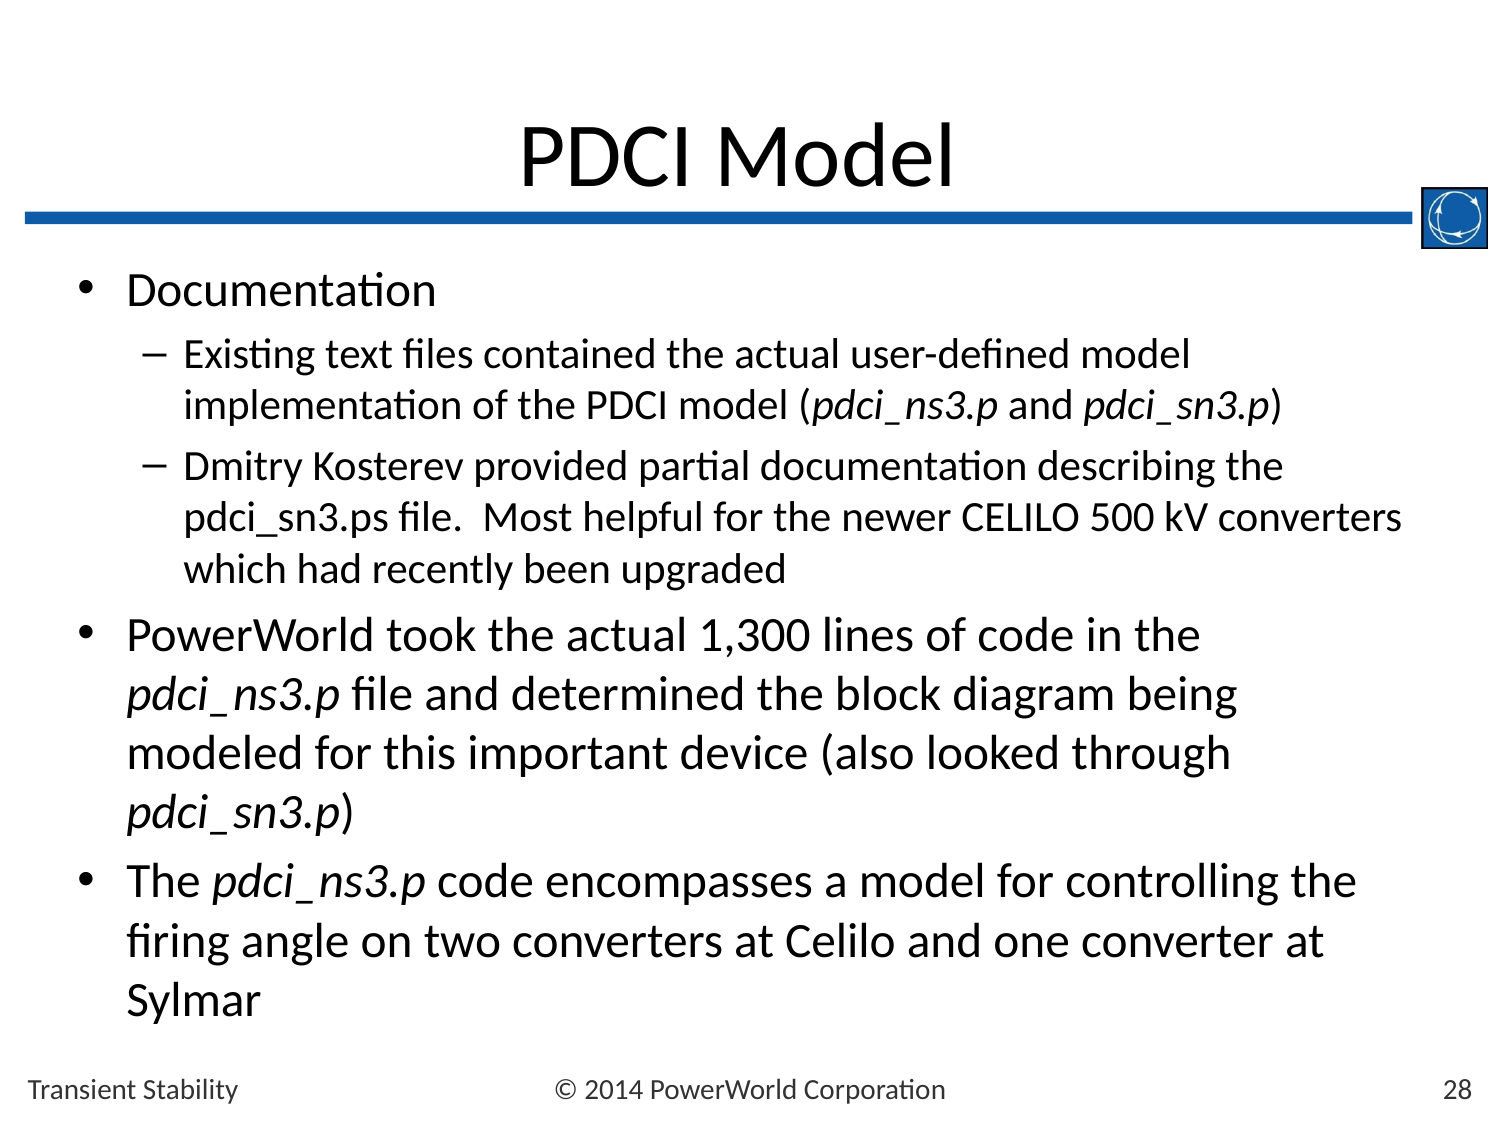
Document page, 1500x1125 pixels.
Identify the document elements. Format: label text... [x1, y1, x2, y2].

picture [1421, 187, 1488, 249]
list Documentation Existing text files contained the actual user-defined model implementation of the PDCI model (pdci_ns3.p and pdci_sn3.p) Dmitry Kosterev provided partial documentation describing the pdci_sn3.ps file. Most helpful for the newer CELILO 500 kV converters which had recently been upgraded PowerWorld took the actual 1,300 lines of code in the pdci_ns3.p file and determined the block diagram being modeled for this important device (also looked through pdci_sn3.p) The pdci_ns3.p code encompasses a model for controlling the firing angle on two converters at Celilo and one converter at Sylmar [62, 249, 1438, 1038]
title PDCI Model [62, 24, 1413, 213]
